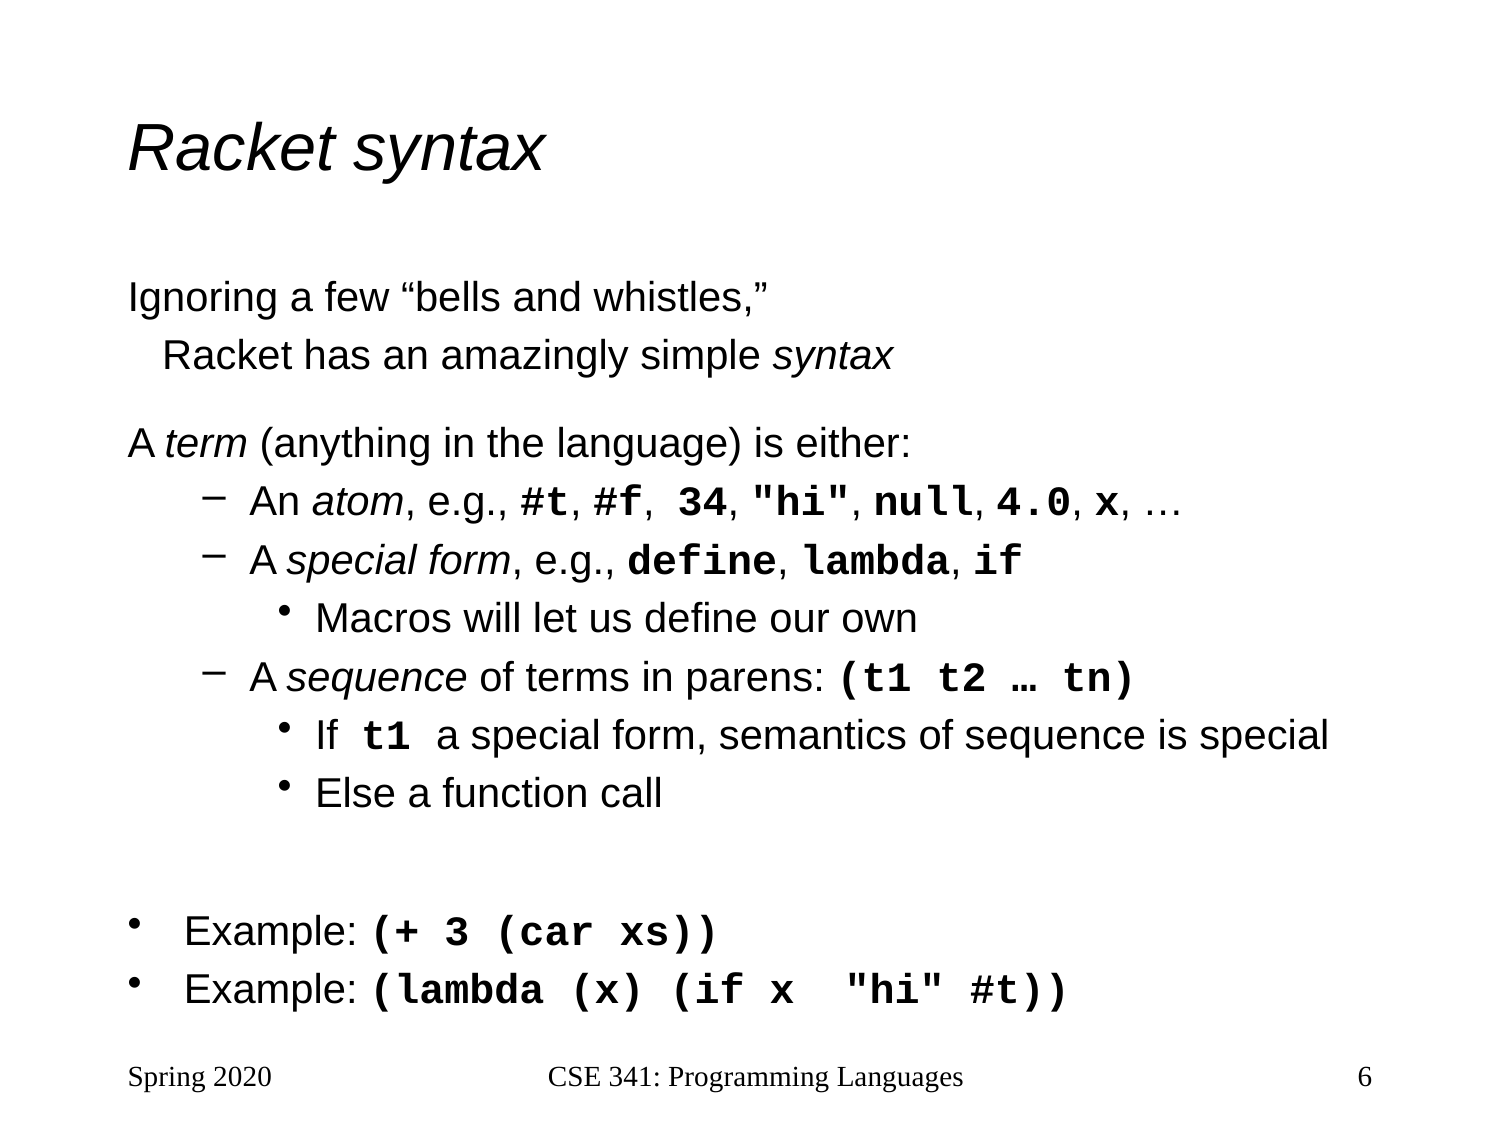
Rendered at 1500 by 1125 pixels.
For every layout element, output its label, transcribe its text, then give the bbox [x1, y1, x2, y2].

list Ignoring a few “bells and whistles,” Racket has an amazingly simple syntax A term (anything in the language) is either: An atom, e.g., #t, #f, 34, "hi", null, 4.0, x, … A special form, e.g., define, lambda, if Macros will let us define our own A sequence of terms in parens: (t1 t2 … tn) If t1 a special form, semantics of sequence is special Else a function call Example: (+ 3 (car xs)) Example: (lambda (x) (if x "hi" #t)) [112, 262, 1388, 1001]
title Racket syntax [112, 49, 1388, 238]
slide_number 6 [1074, 1049, 1388, 1125]
slide_number Spring 2020 [112, 1049, 426, 1125]
footer CSE 341: Programming Languages [474, 1049, 1038, 1125]
